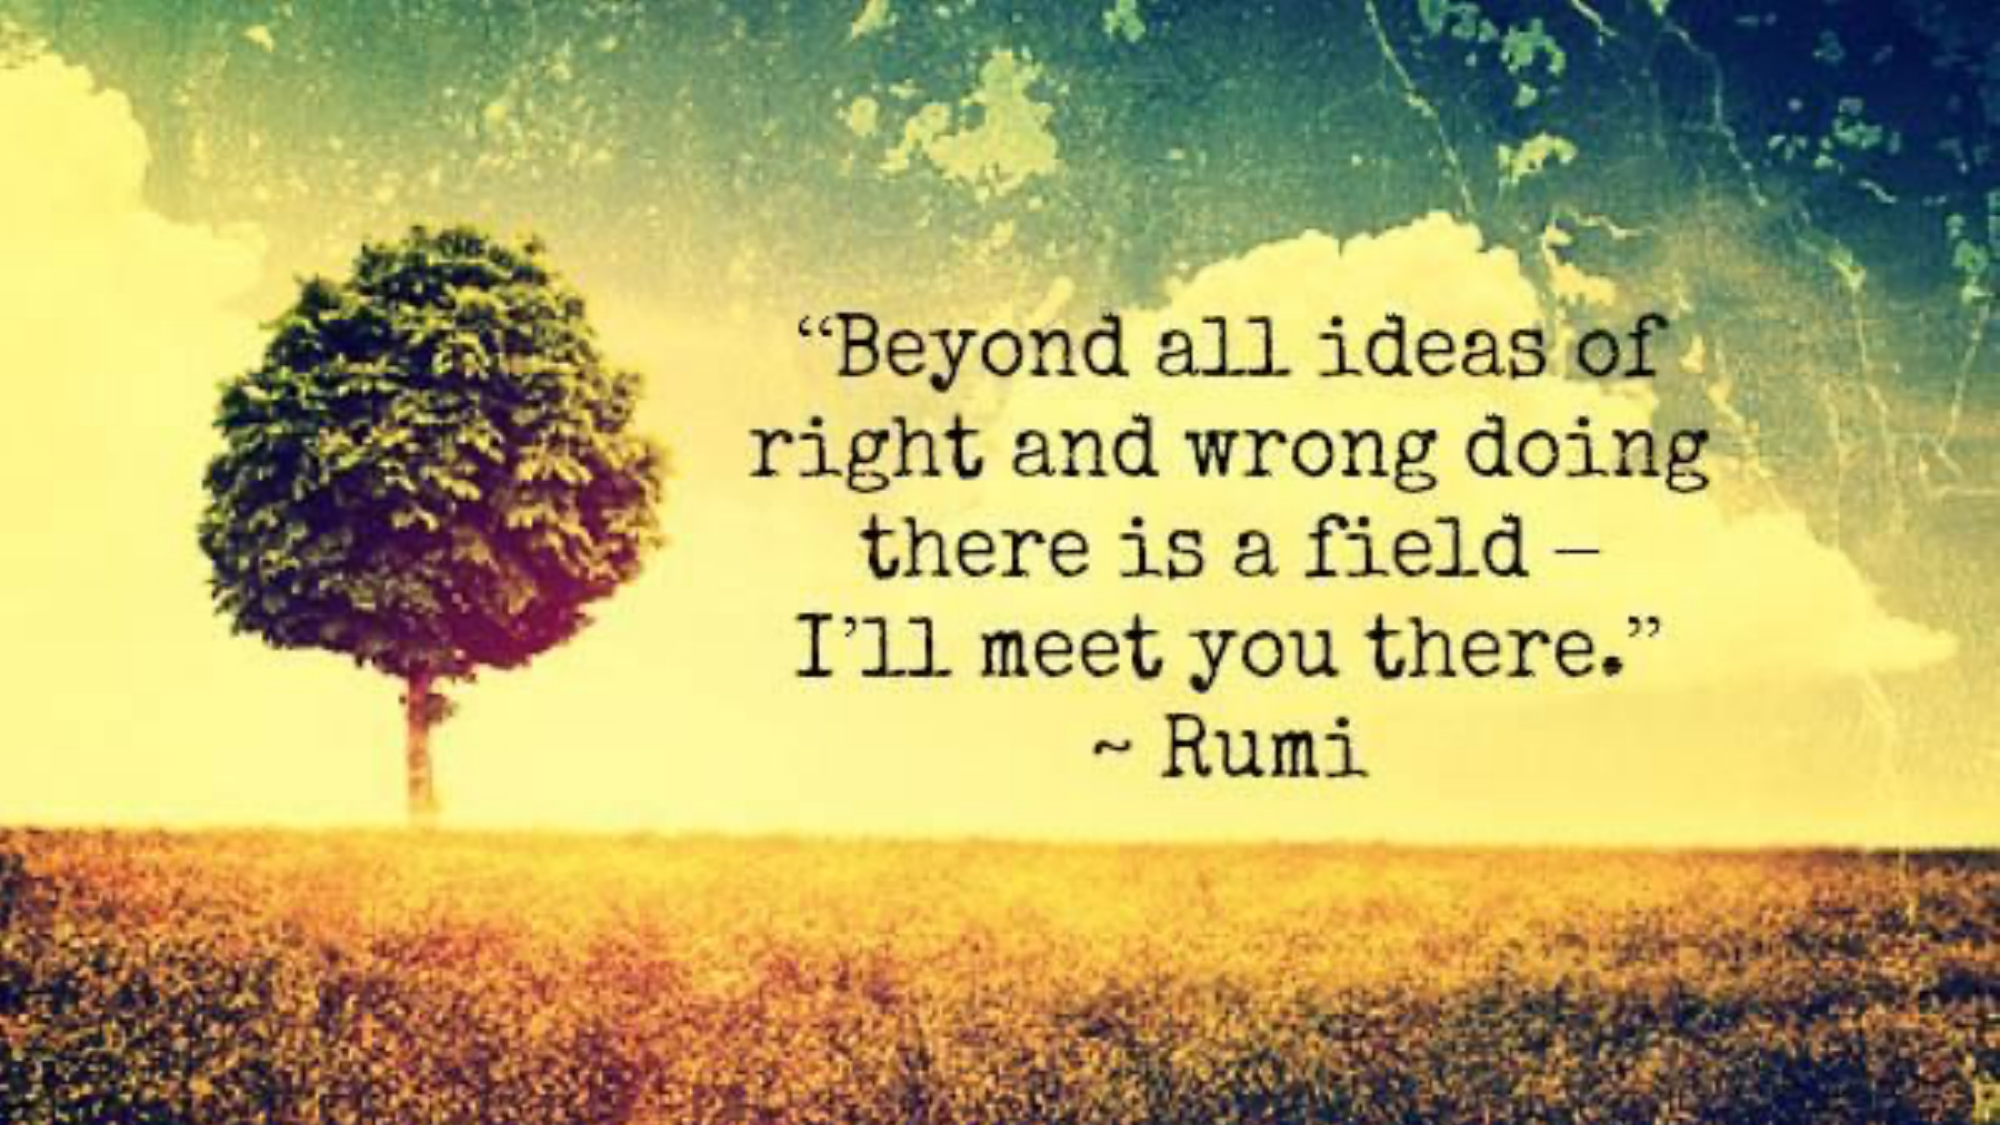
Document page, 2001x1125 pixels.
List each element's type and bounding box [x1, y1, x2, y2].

list [0, 0, 2000, 1125]
